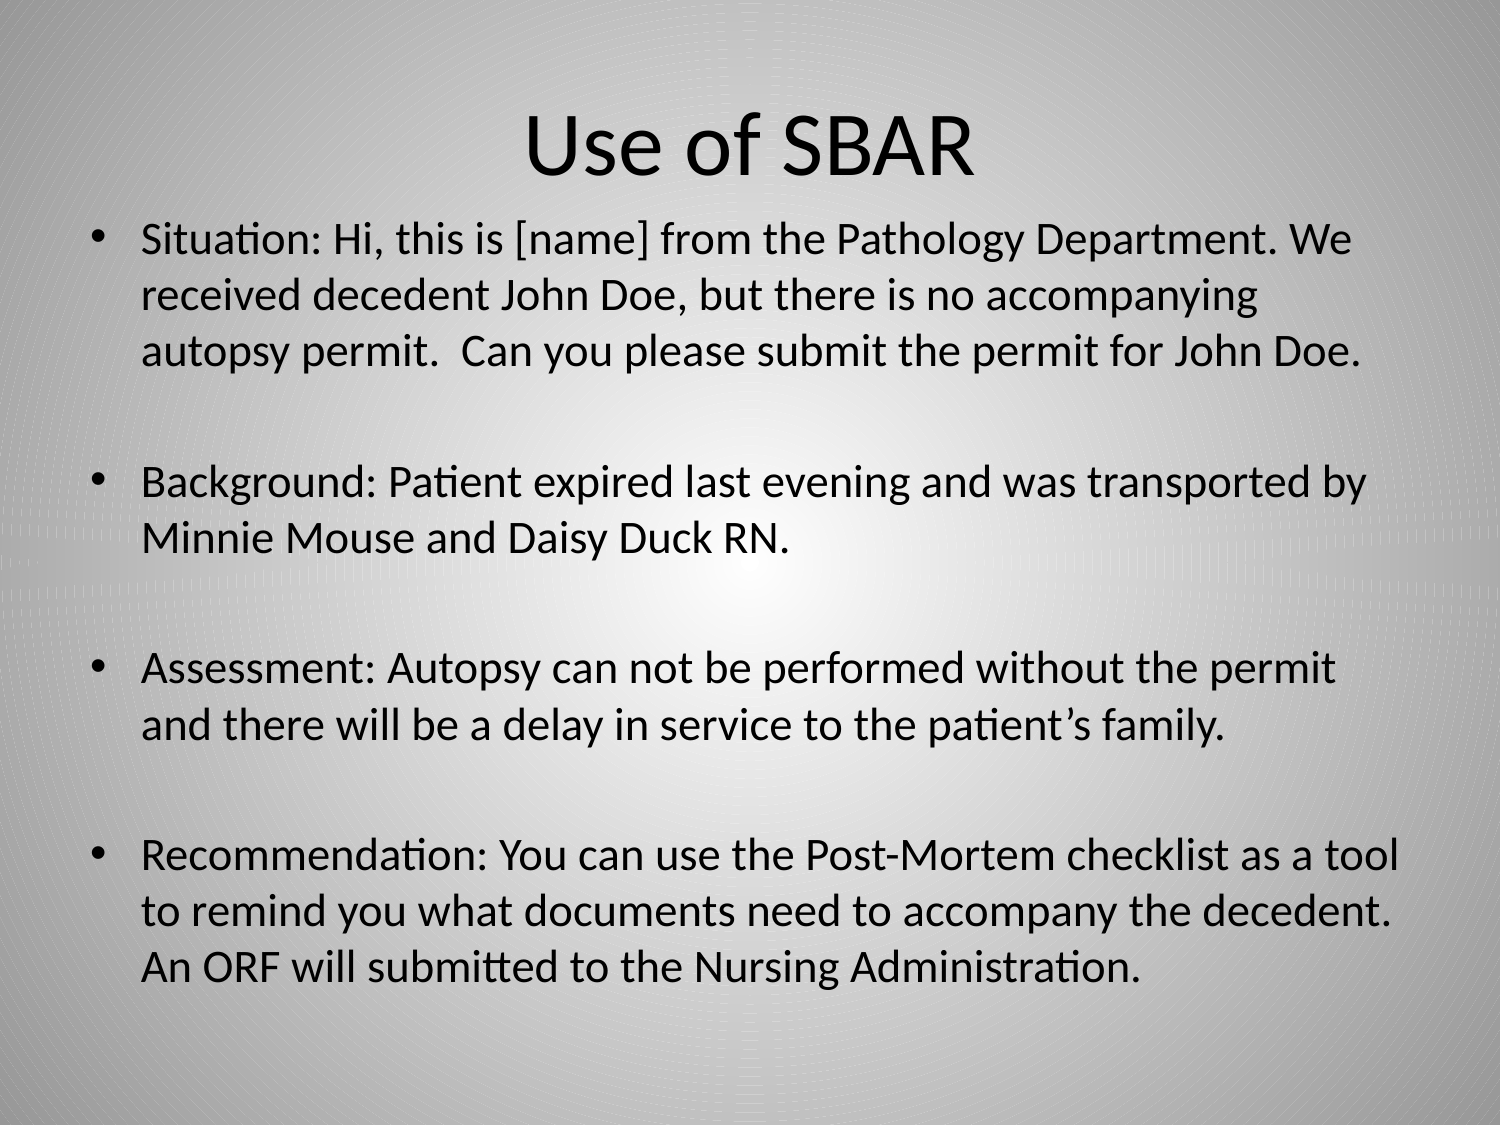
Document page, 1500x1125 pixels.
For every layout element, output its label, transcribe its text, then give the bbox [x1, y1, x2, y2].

list Situation: Hi, this is [name] from the Pathology Department. We received decedent John Doe, but there is no accompanying autopsy permit. Can you please submit the permit for John Doe. Background: Patient expired last evening and was transported by Minnie Mouse and Daisy Duck RN. Assessment: Autopsy can not be performed without the permit and there will be a delay in service to the patient’s family. Recommendation: You can use the Post-Mortem checklist as a tool to remind you what documents need to accompany the decedent. An ORF will submitted to the Nursing Administration. [75, 200, 1425, 1125]
title Use of SBAR [75, 45, 1425, 200]
